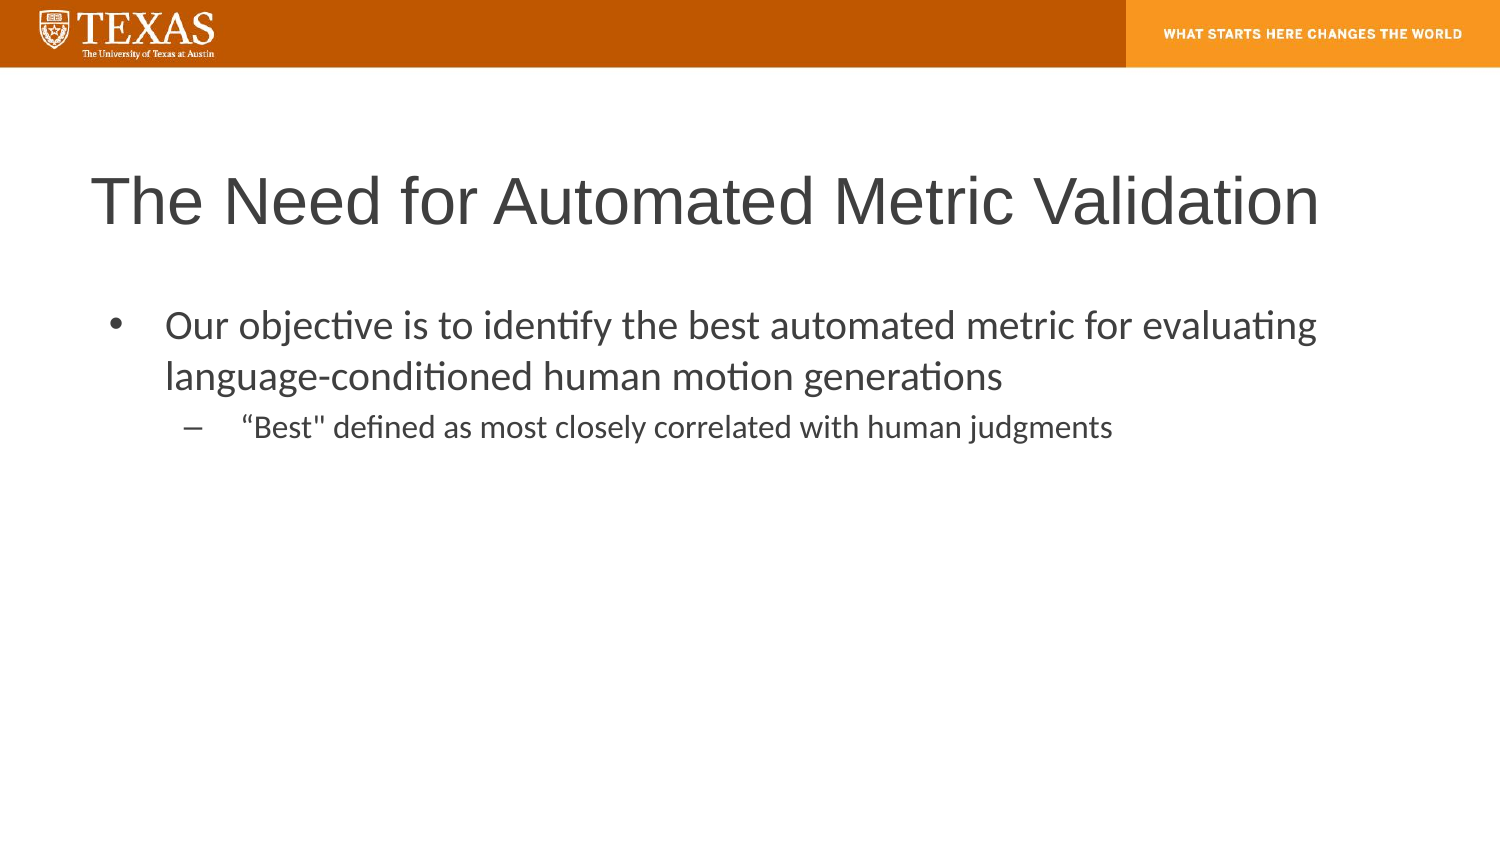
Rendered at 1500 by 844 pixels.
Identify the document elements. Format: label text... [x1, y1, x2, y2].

list Our objective is to identify the best automated metric for evaluating language-conditioned human motion generations “Best" defined as most closely correlated with human judgments [75, 290, 1425, 769]
title The Need for Automated Metric Validation [75, 127, 1425, 269]
picture [0, 0, 1500, 844]
